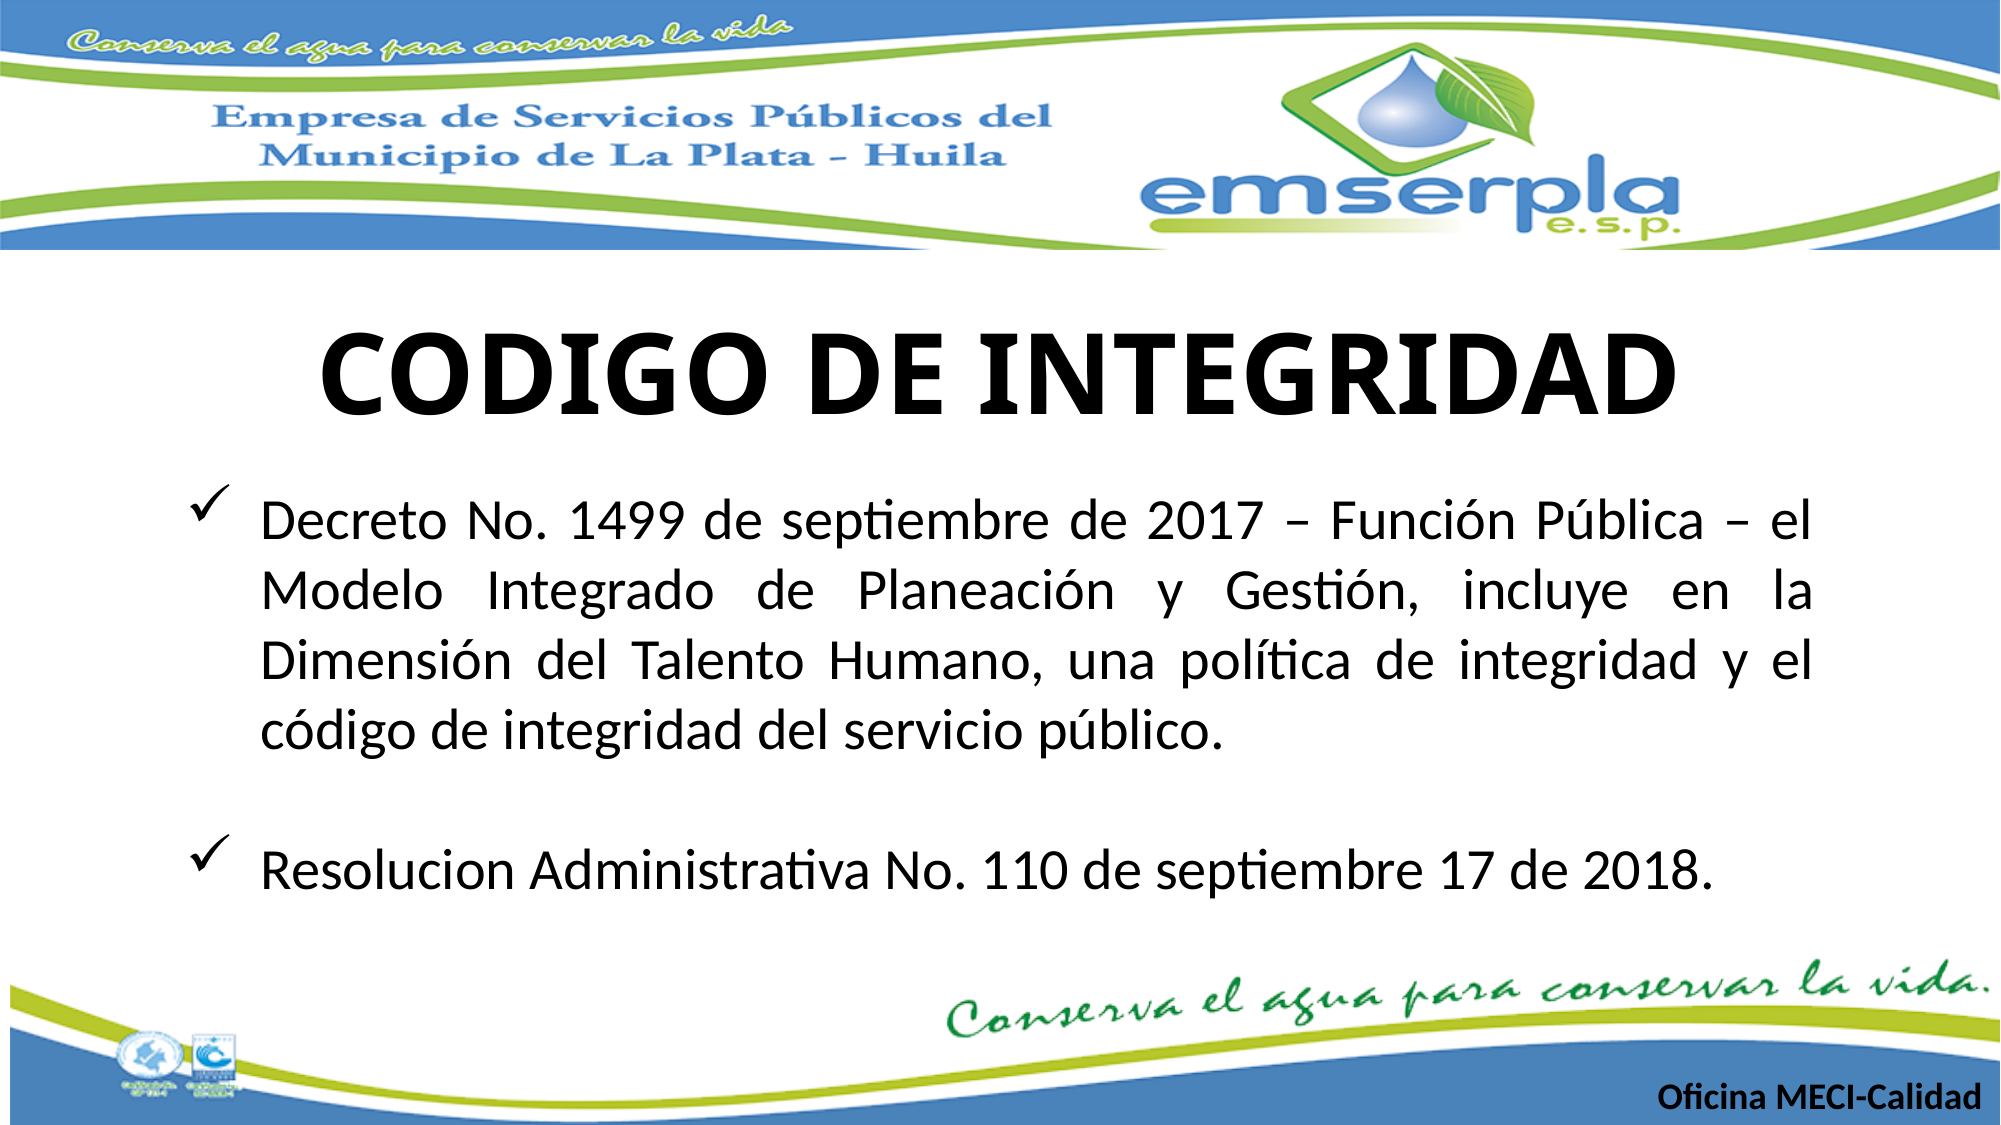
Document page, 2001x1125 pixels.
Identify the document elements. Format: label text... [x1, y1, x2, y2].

text_box Decreto No. 1499 de septiembre de 2017 – Función Pública – el Modelo Integrado de Planeación y Gestión, incluye en la Dimensión del Talento Humano, una política de integridad y el código de integridad del servicio público. Resolucion Administrativa No. 110 de septiembre 17 de 2018. [170, 473, 1830, 941]
picture [10, 941, 2000, 1125]
picture [0, 0, 2000, 250]
title CODIGO DE INTEGRIDAD [249, 250, 1750, 447]
